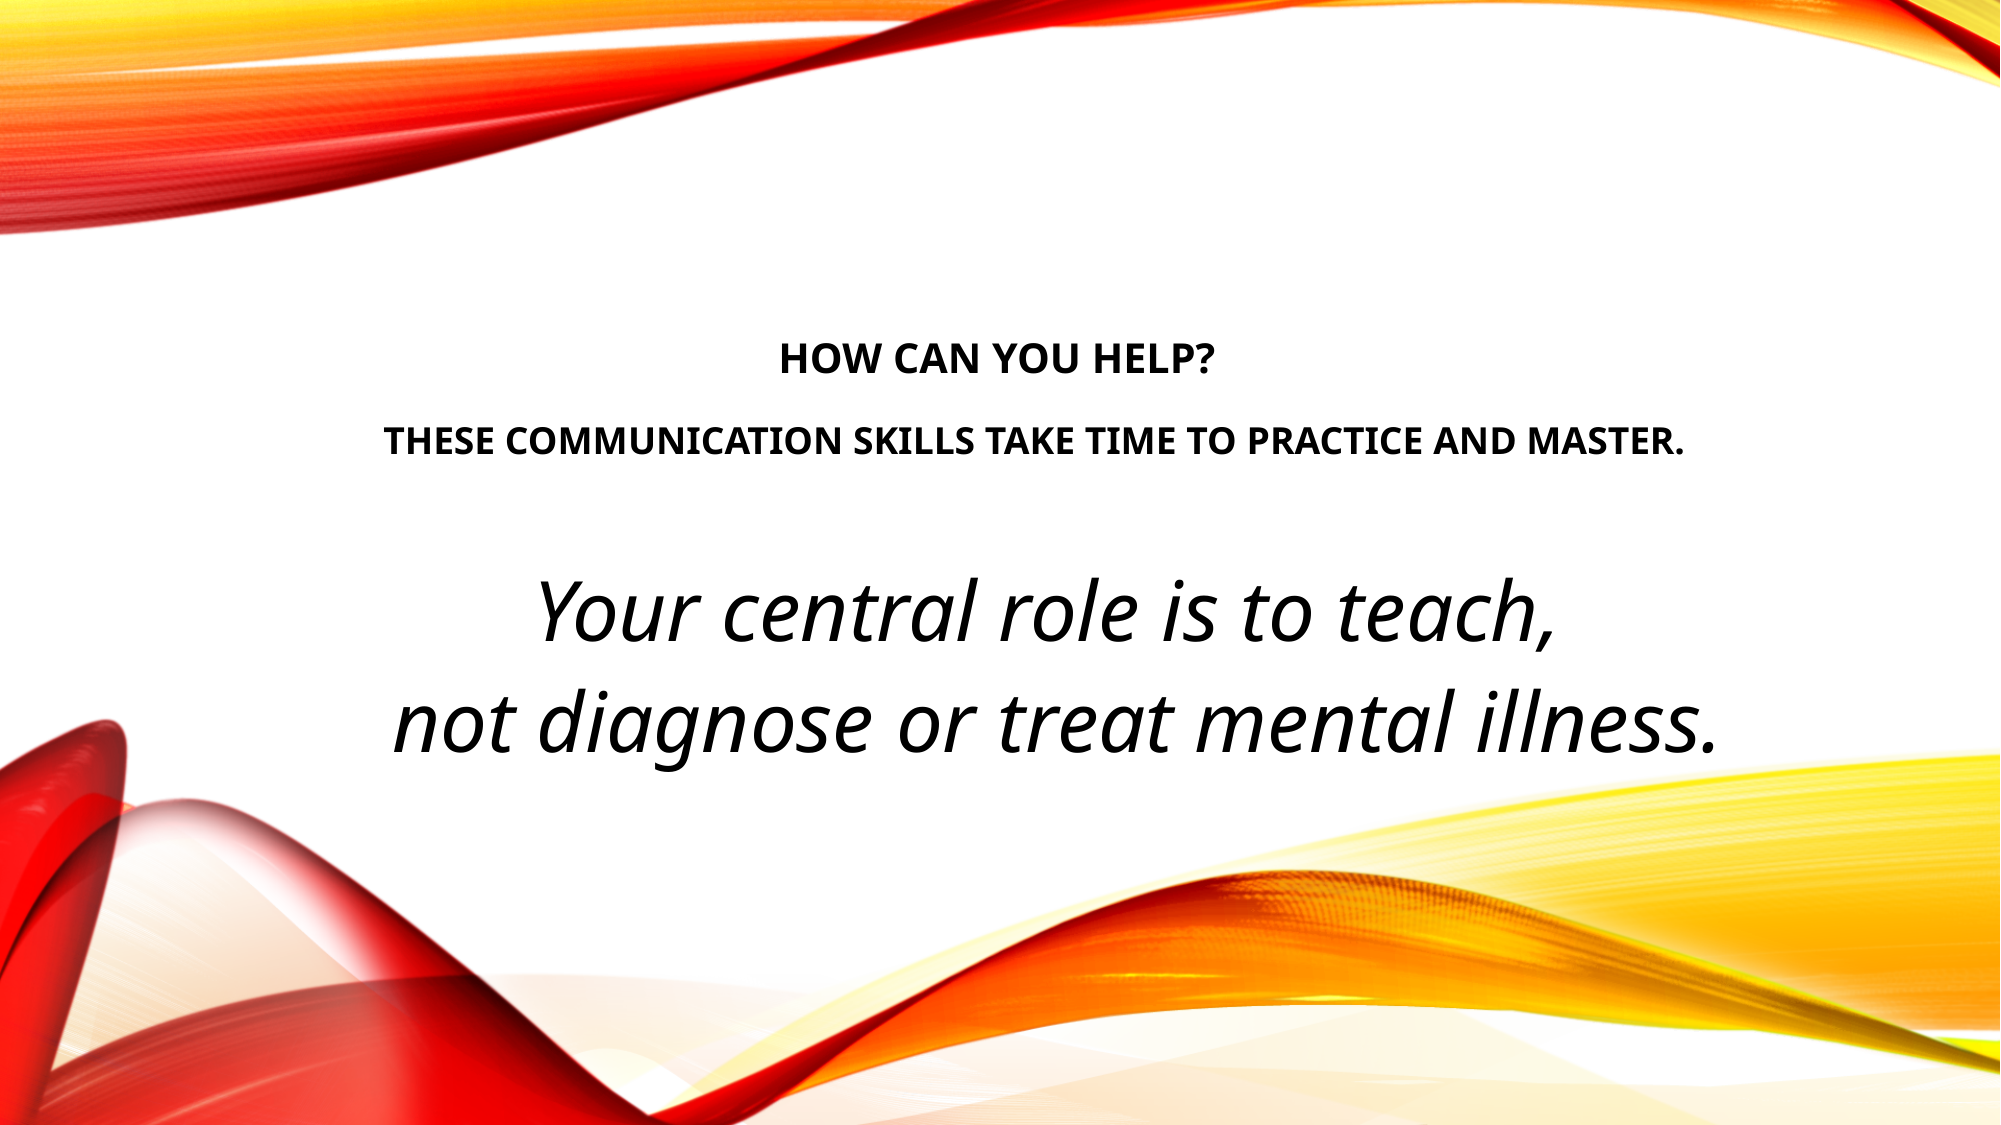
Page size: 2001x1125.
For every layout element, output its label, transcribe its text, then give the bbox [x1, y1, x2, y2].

title How can you help? These communication skills take time to practice and master. [62, 328, 1922, 596]
picture [0, 717, 2000, 1125]
subtitle Your central role is to teach, not diagnose or treat mental illness. [158, 562, 1938, 875]
picture [0, 0, 2000, 237]
